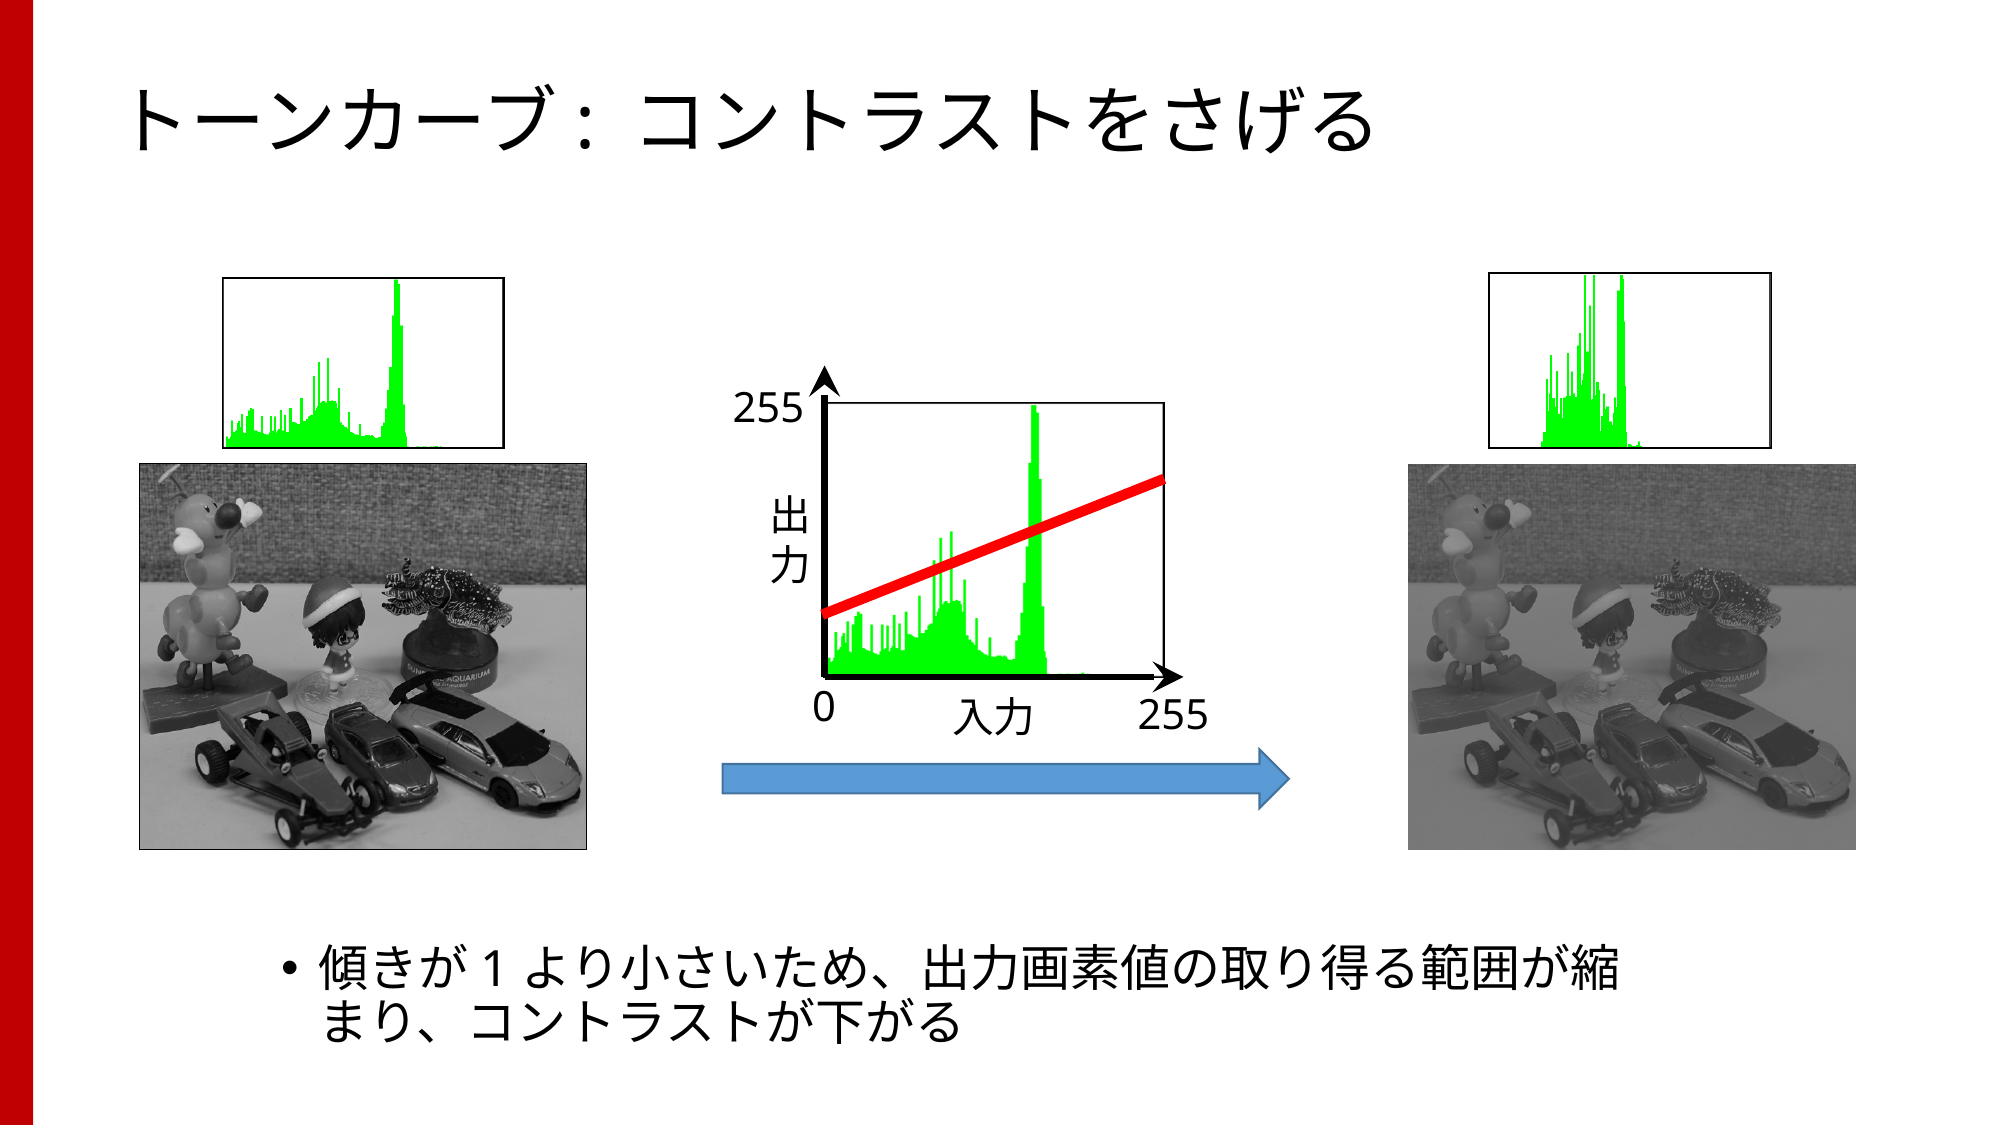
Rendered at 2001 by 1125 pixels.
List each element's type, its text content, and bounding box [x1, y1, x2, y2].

text_box 入力 [937, 683, 1051, 749]
text_box [721, 746, 1291, 811]
text_box 0 [797, 672, 851, 737]
picture [139, 463, 587, 850]
picture [223, 278, 504, 448]
title トーンカーブ: コントラストをさげる [100, 64, 1917, 185]
text_box 255 [1122, 680, 1225, 745]
text_box 出 力 [755, 481, 824, 596]
text_box 255 [717, 373, 820, 439]
list 傾きが1より小さいため、出力画素値の取り得る範囲が縮まり、コントラストが下がる [266, 936, 1662, 1100]
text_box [1408, 273, 1856, 850]
picture [825, 403, 1164, 676]
